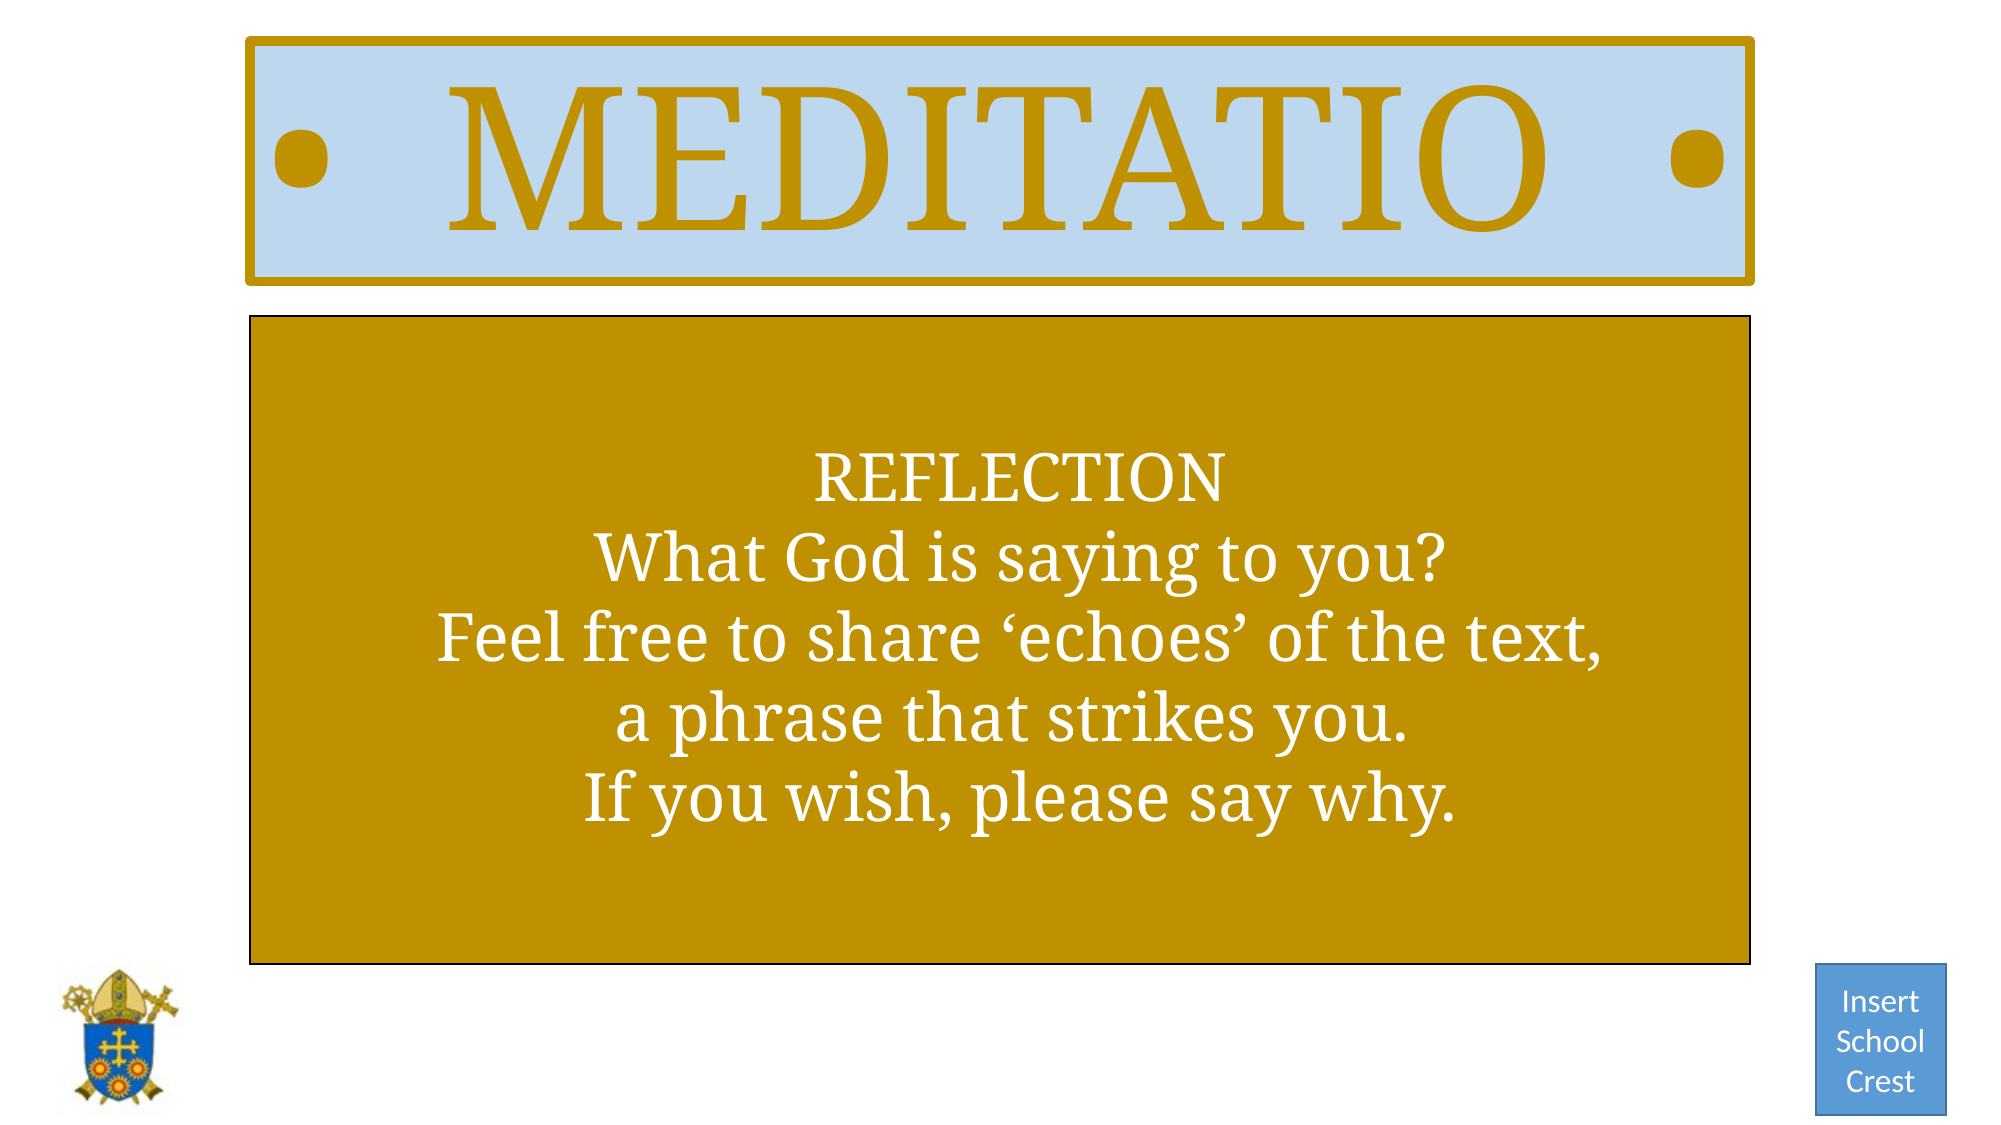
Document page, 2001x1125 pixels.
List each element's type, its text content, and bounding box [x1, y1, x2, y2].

picture [57, 964, 185, 1115]
text_box Insert School Crest [1815, 963, 1947, 1116]
text_box [249, 315, 1751, 965]
text_box • MEDITATIO • [249, 40, 1750, 282]
text_box REFLECTION What God is saying to you? Feel free to share ‘echoes’ of the text, a phrase that strikes you. If you wish, please say why. [315, 427, 1726, 842]
